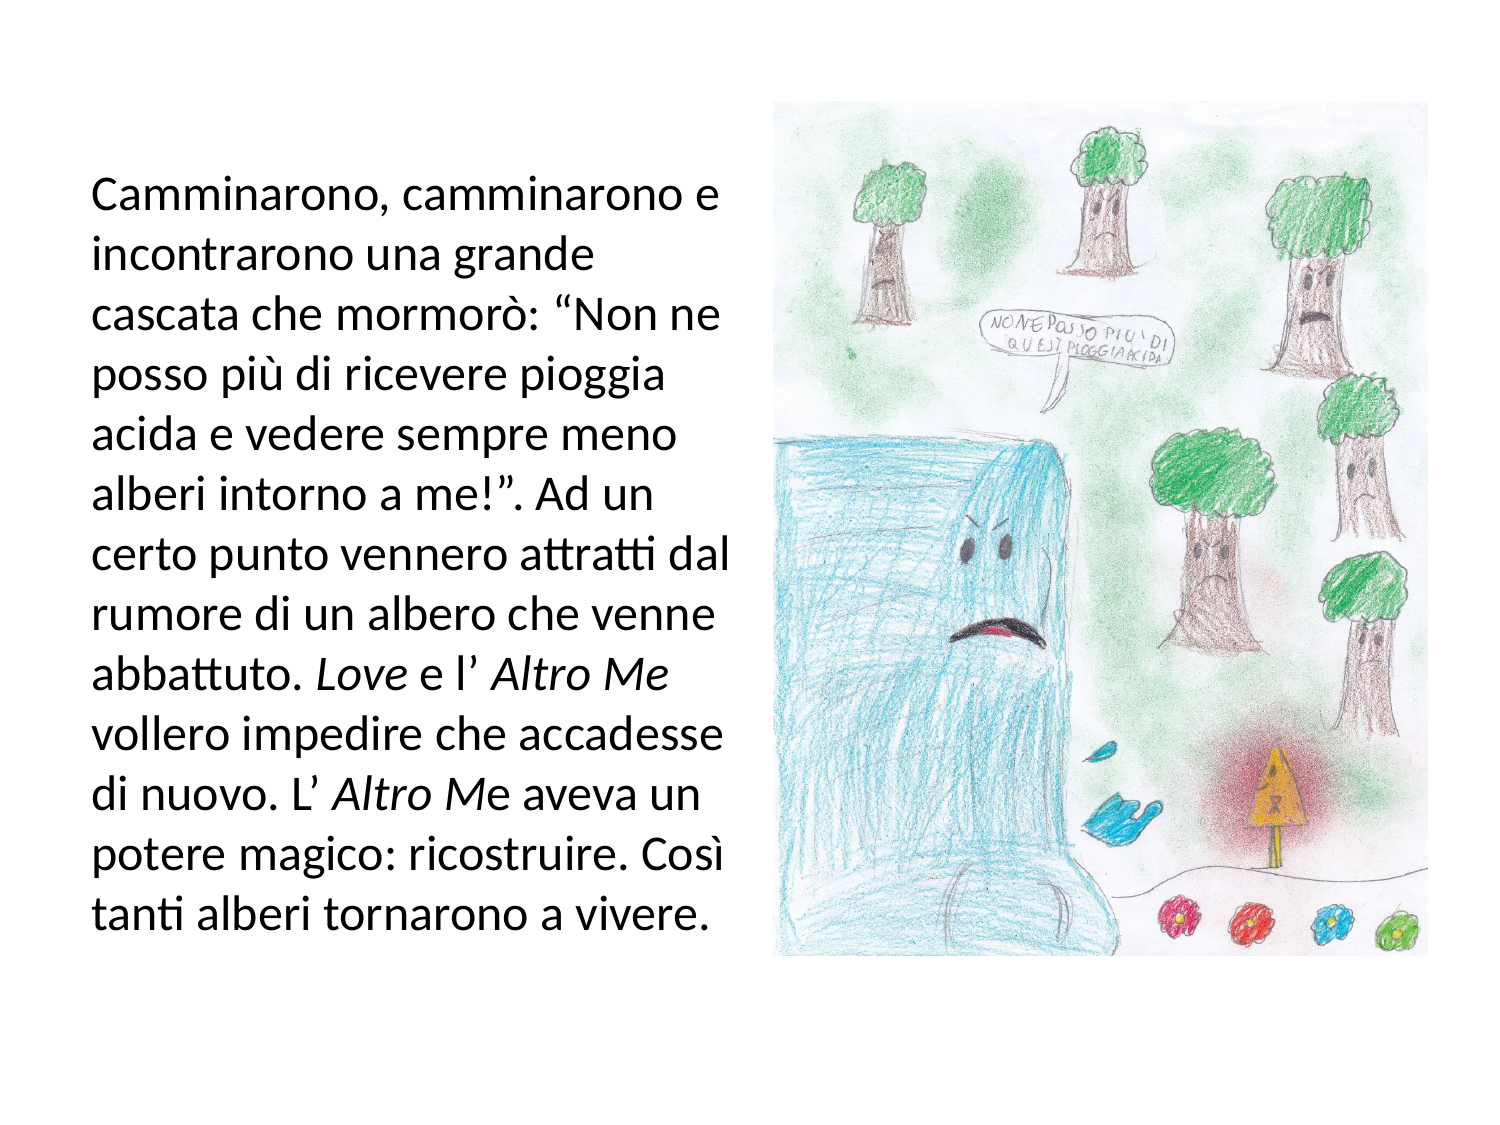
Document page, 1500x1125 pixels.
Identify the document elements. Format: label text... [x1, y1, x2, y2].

text_box Camminarono, camminarono e incontrarono una grande cascata che mormorò: “Non ne posso più di ricevere pioggia acida e vedere sempre meno alberi intorno a me!”. Ad un certo punto vennero attratti dal rumore di un albero che venne abbattuto. Love e l’ Altro Me vollero impedire che accadesse di nuovo. L’ Altro Me aveva un potere magico: ricostruire. Così tanti alberi tornarono a vivere. [76, 152, 750, 948]
picture [773, 101, 1428, 956]
